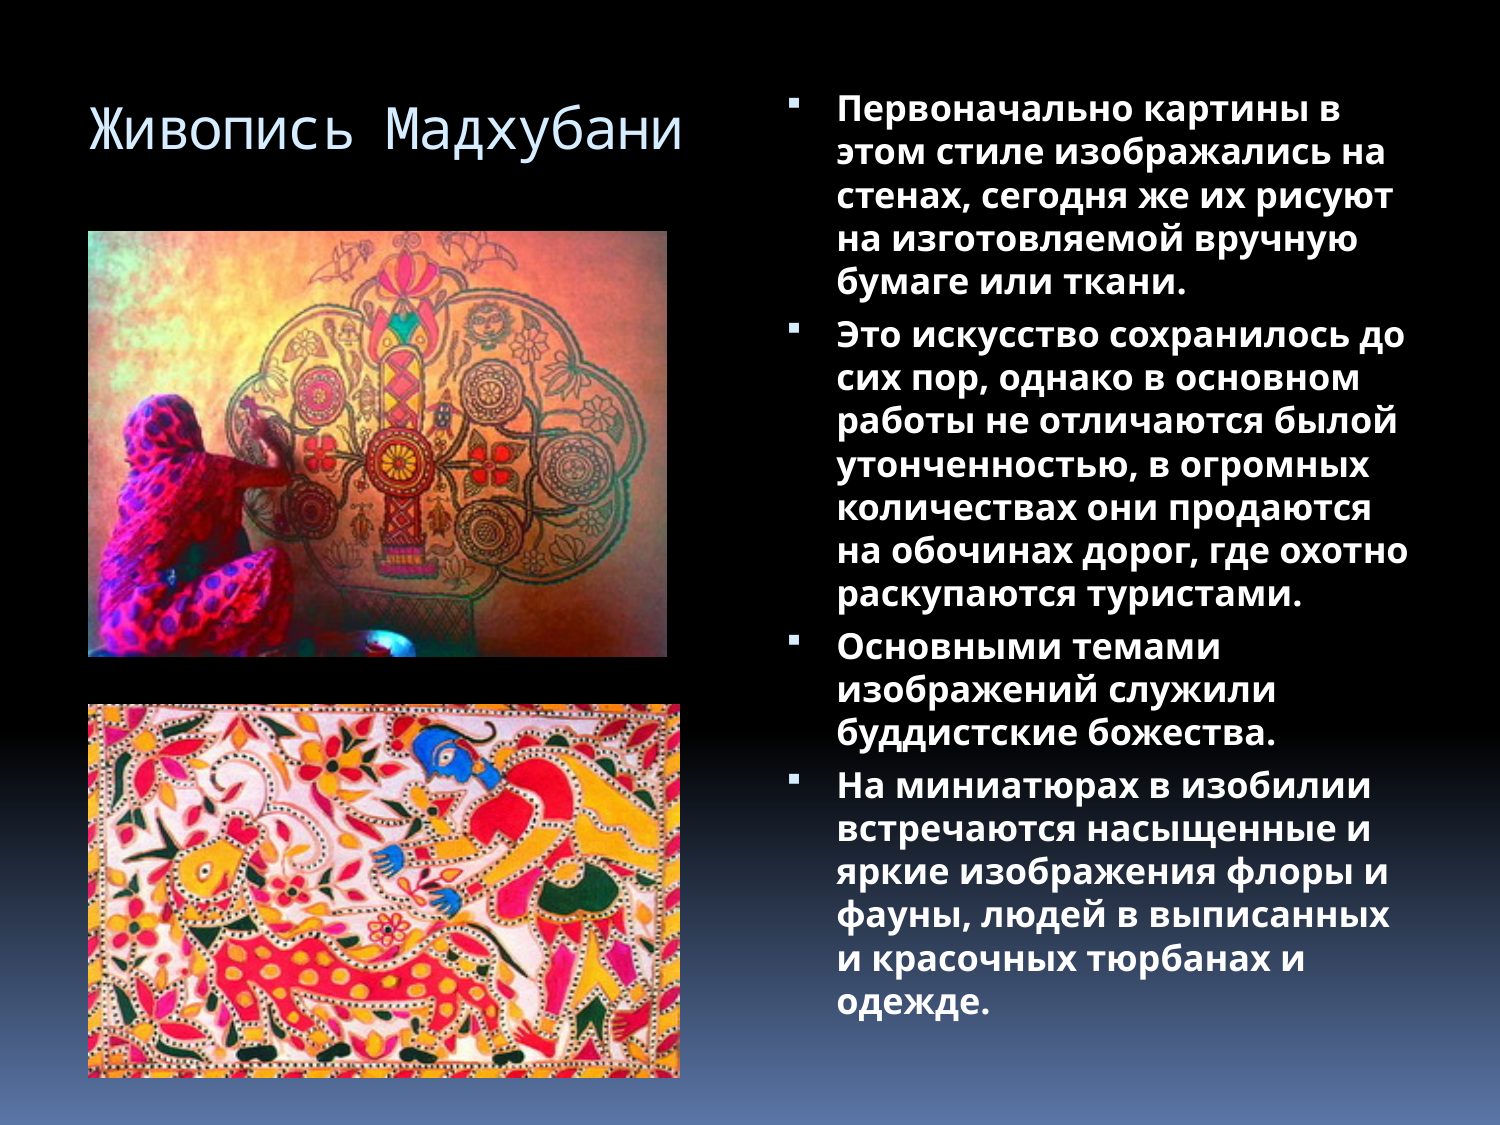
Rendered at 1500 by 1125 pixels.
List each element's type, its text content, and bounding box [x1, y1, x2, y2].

title Живопись Мадхубани [75, 83, 703, 234]
list Первоначально картины в этом стиле изображались на стенах, сегодня же их рисуют на изготовляемой вручную бумаге или ткани. Это искусство сохранилось до сих пор, однако в основном работы не отличаются былой утонченностью, в огромных количествах они продаются на обочинах дорог, где охотно раскупаются туристами. Основными темами изображений служили буддистские божества. На миниатюрах в изобилии встречаются насыщенные и яркие изображения флоры и фауны, людей в выписанных и красочных тюрбанах и одежде. [761, 78, 1425, 1069]
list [87, 231, 668, 658]
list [88, 703, 680, 1079]
